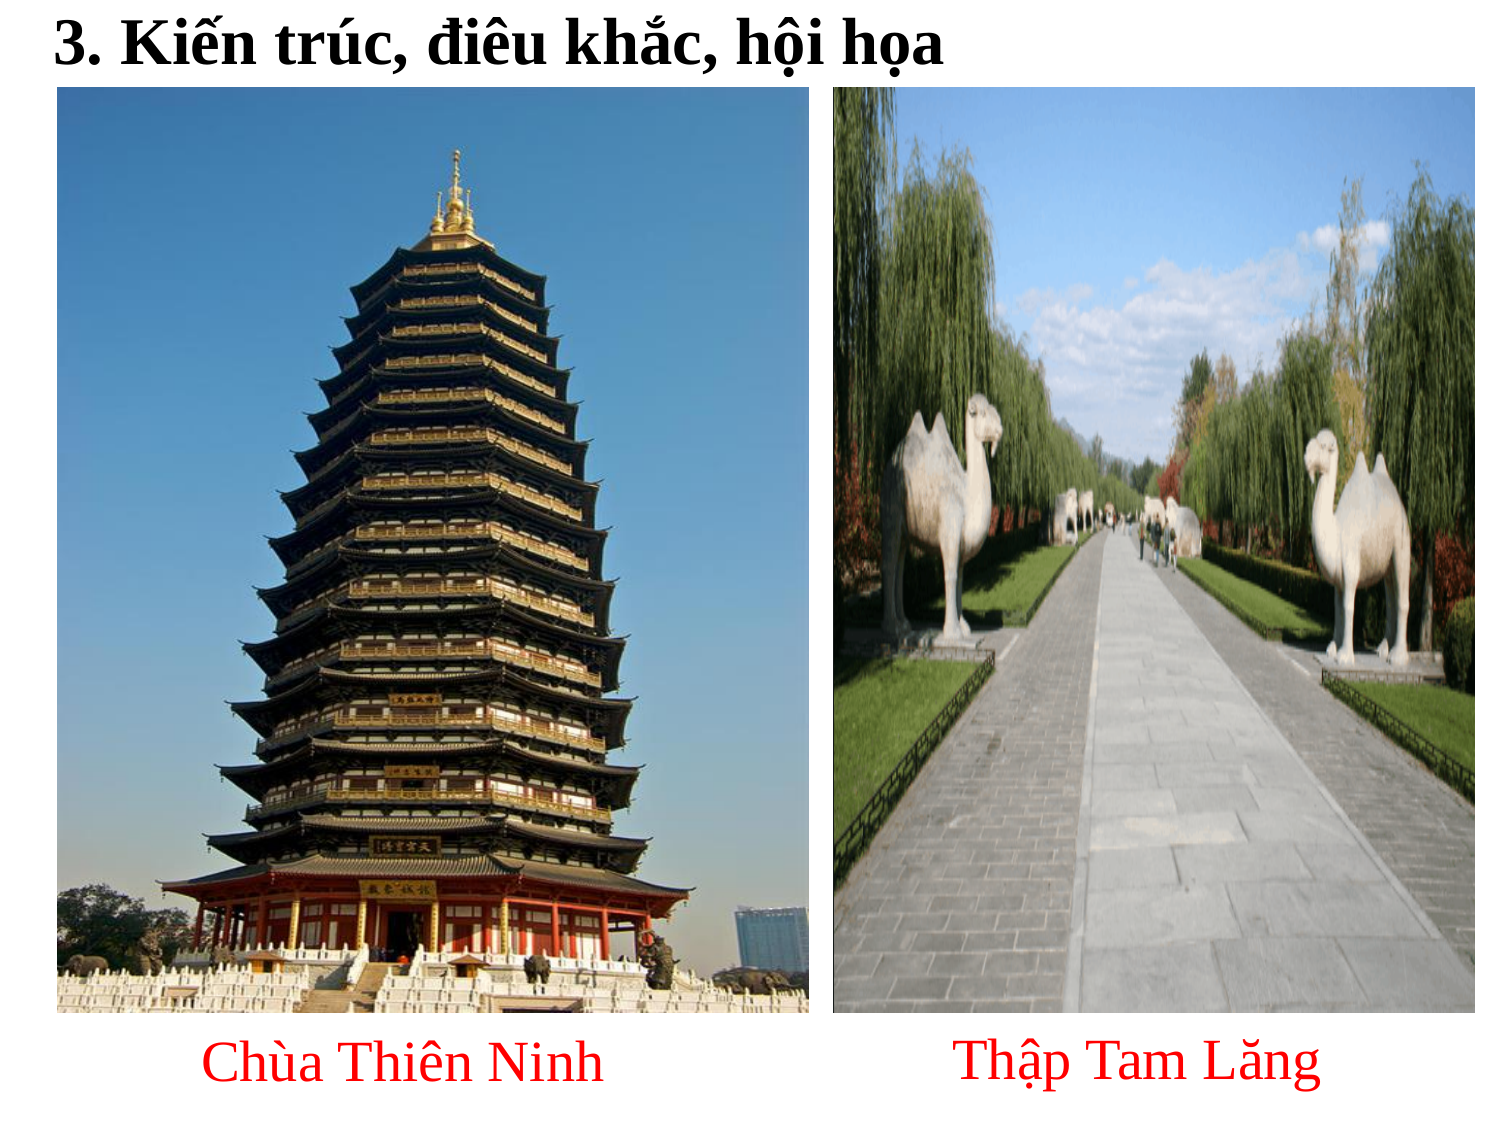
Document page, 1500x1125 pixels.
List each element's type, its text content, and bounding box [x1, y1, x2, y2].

picture [56, 87, 809, 1013]
text_box Chùa Thiên Ninh [186, 1021, 680, 1101]
title 3. Kiến trúc, điêu khắc, hội họa [0, 24, 1238, 150]
picture [833, 87, 1476, 1013]
text_box Thập Tam Lăng [937, 1021, 1431, 1099]
